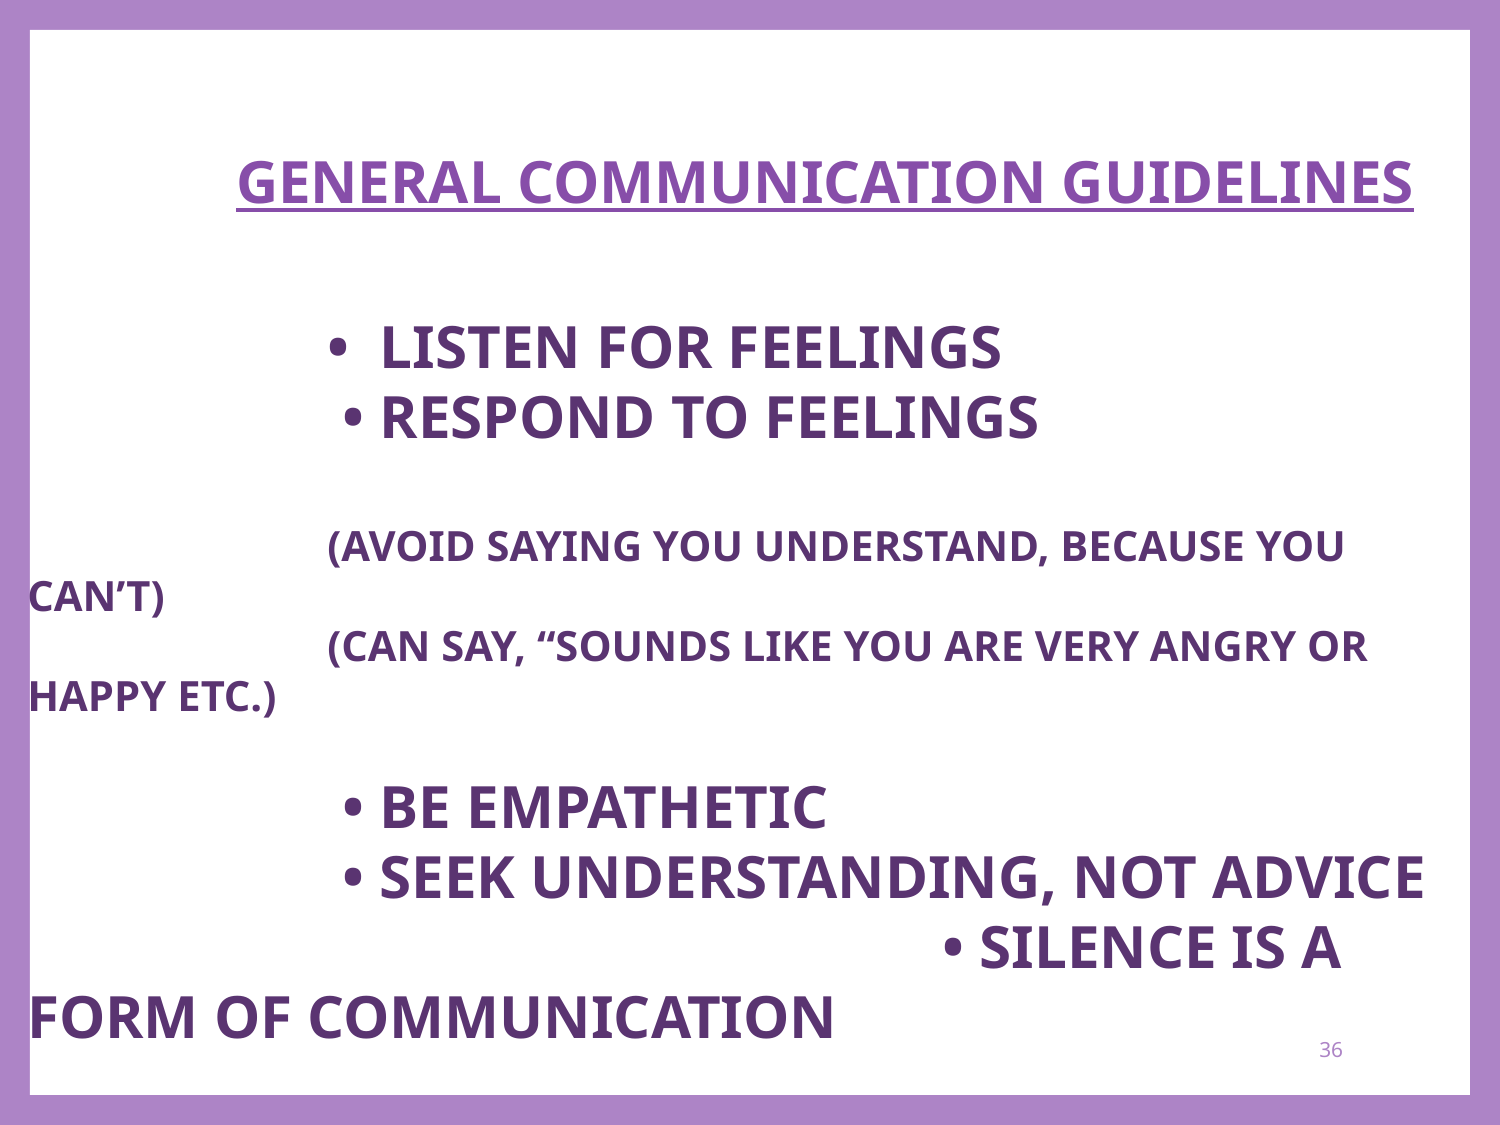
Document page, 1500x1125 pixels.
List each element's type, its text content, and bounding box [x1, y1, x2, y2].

text_box GENERAL COMMUNICATION GUIDELINES • LISTEN FOR FEELINGS • RESPOND TO FEELINGS (AVOID SAYING YOU UNDERSTAND, BECAUSE YOU CAN’T) (CAN SAY, “SOUNDS LIKE YOU ARE VERY ANGRY OR HAPPY ETC.) • BE EMPATHETIC • SEEK UNDERSTANDING, NOT ADVICE • SILENCE IS A FORM OF COMMUNICATION [12, 137, 1488, 1125]
slide_number 36 [1147, 1020, 1358, 1081]
